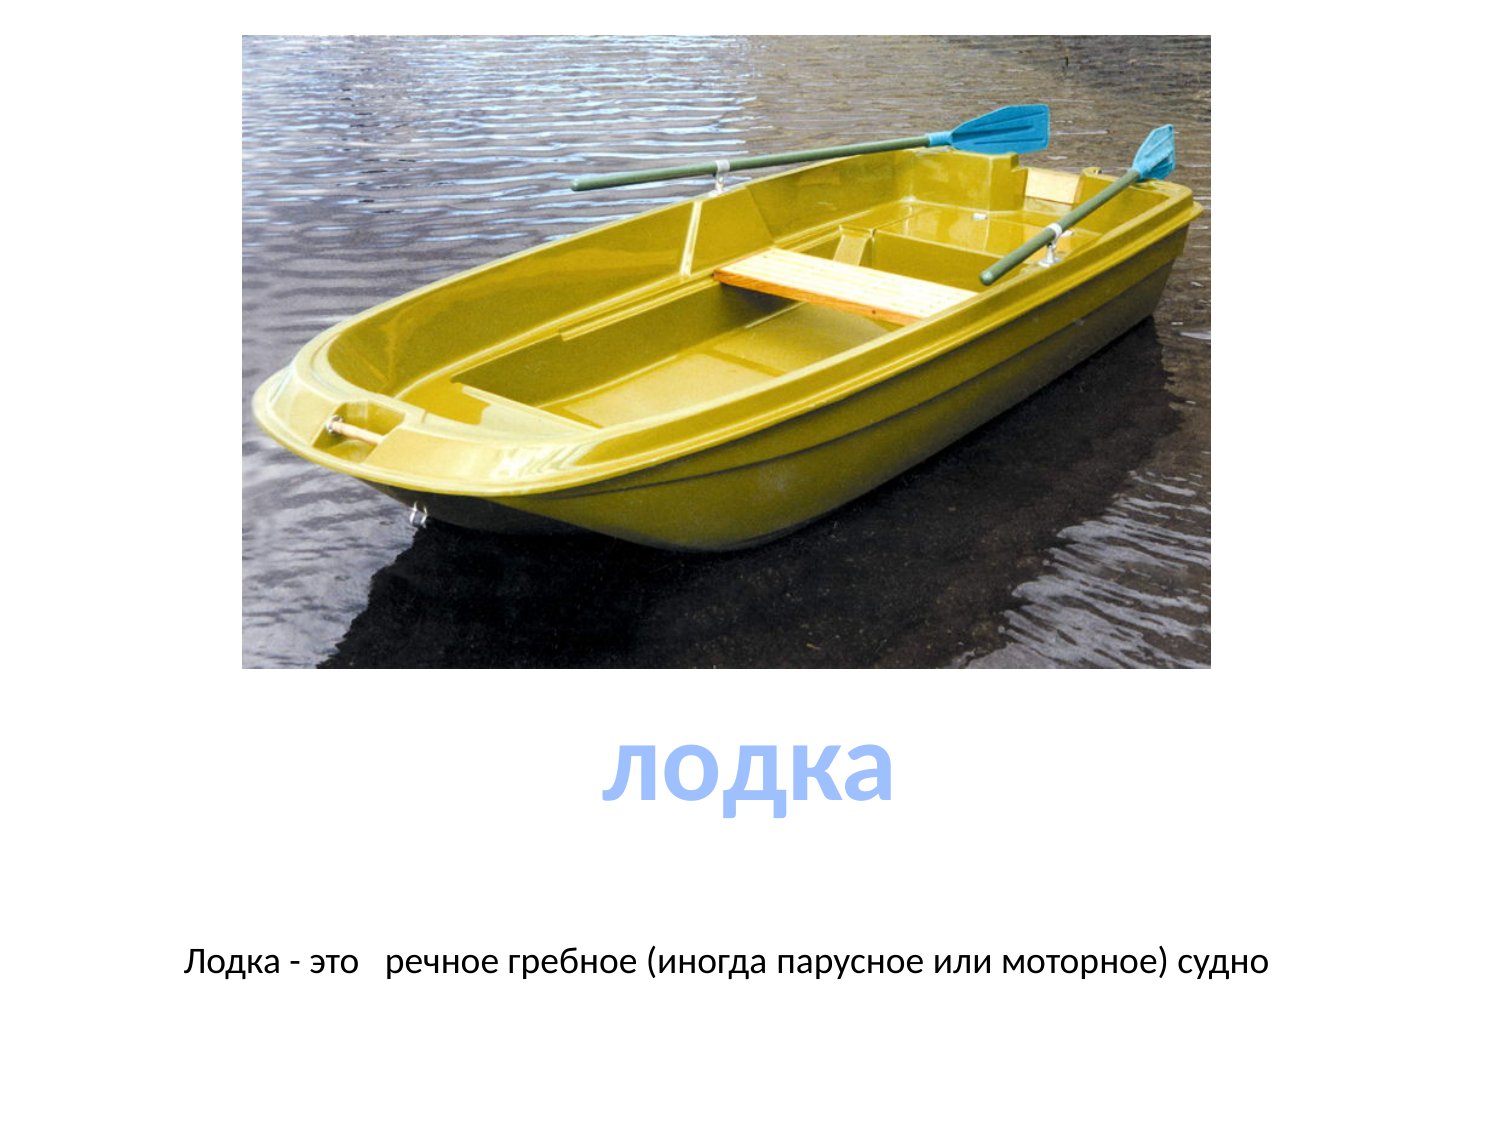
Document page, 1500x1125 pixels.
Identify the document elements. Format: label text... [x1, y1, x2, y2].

text_box Лодка - это речное гребное (иногда парусное или моторное) судно [41, 928, 1341, 989]
picture [241, 35, 1211, 670]
text_box лодка [587, 680, 913, 831]
